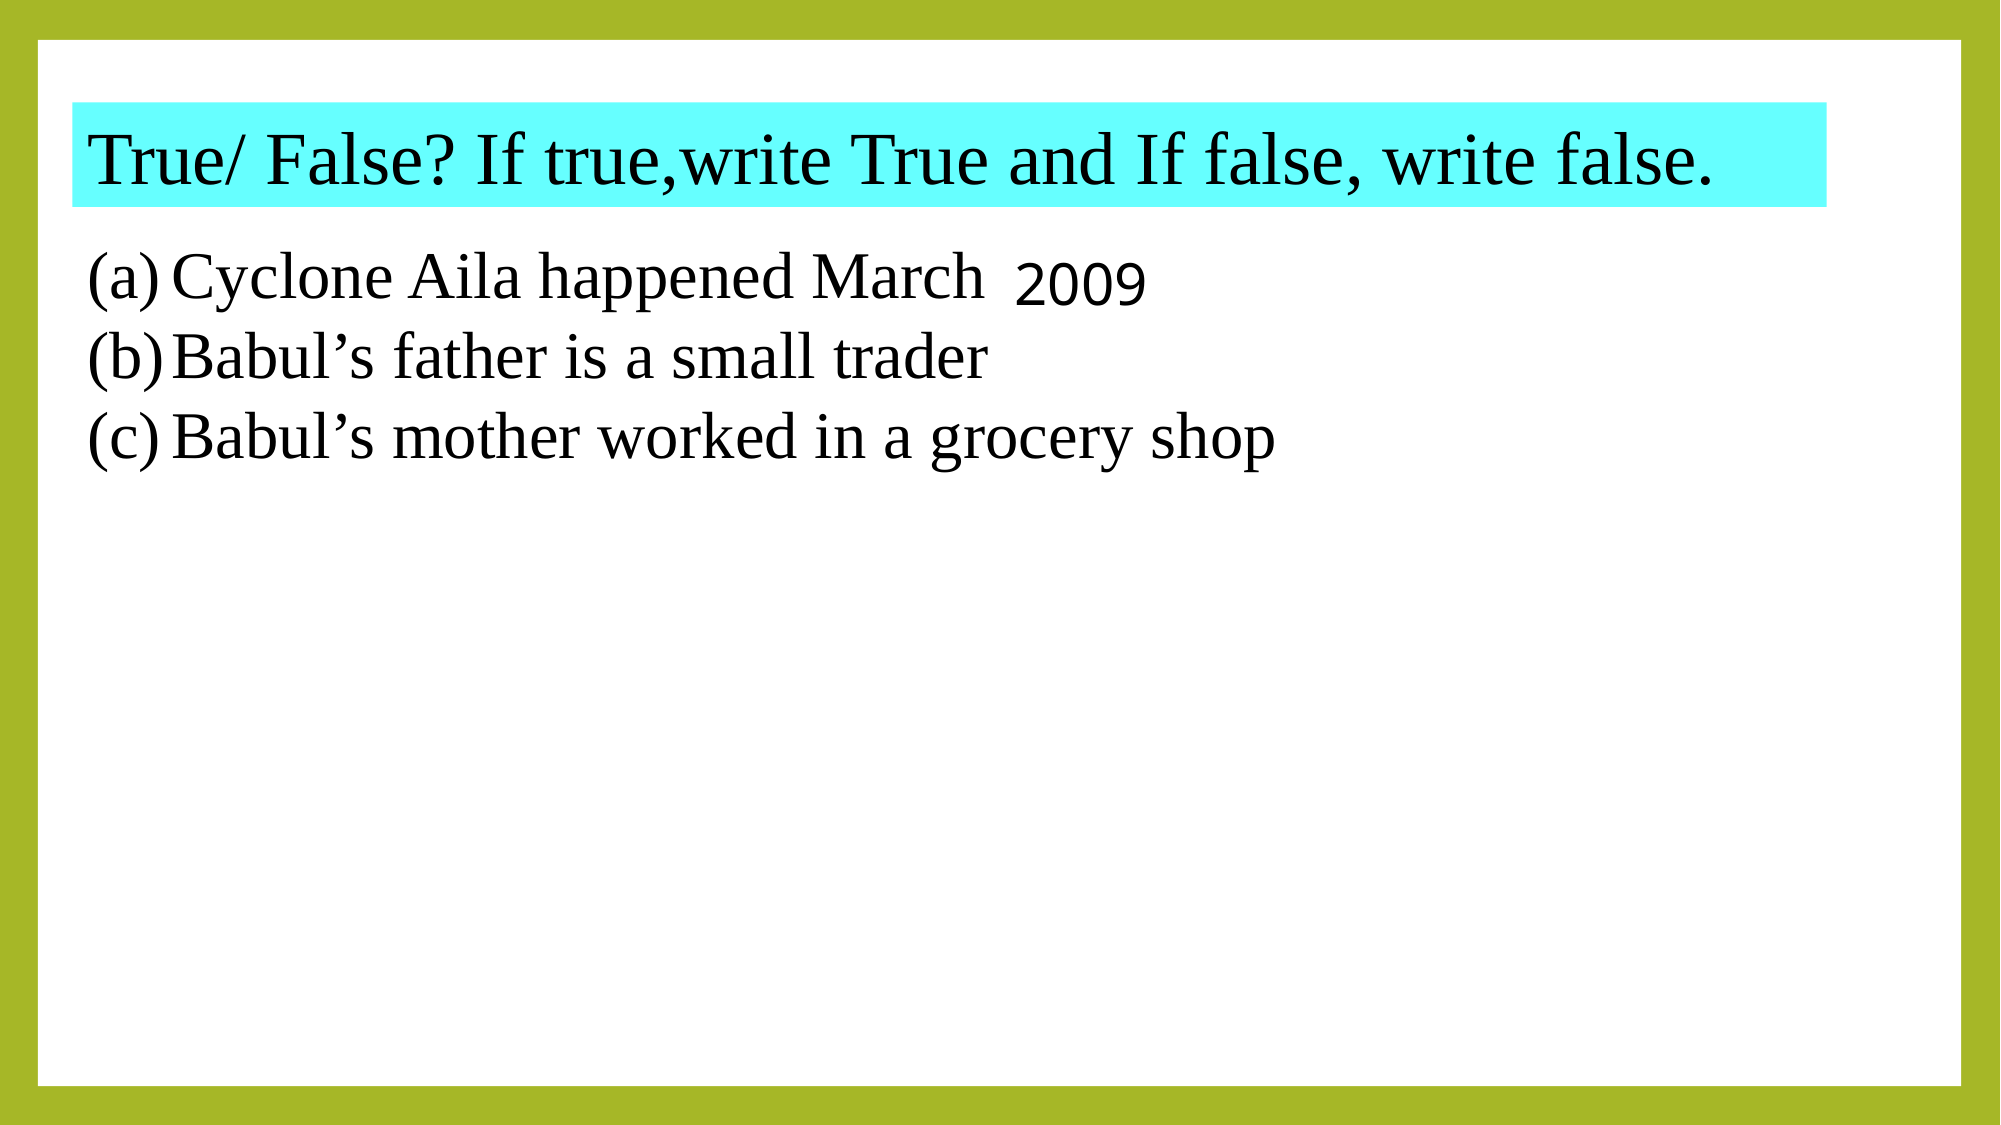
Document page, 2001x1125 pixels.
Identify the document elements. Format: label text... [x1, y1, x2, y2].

text_box Cyclone Aila happened March Babul’s father is a small trader Babul’s mother worked in a grocery shop [72, 224, 1303, 479]
text_box 2009 [999, 239, 1168, 325]
text_box True/ False? If true,write True and If false, write false. [72, 102, 1827, 207]
